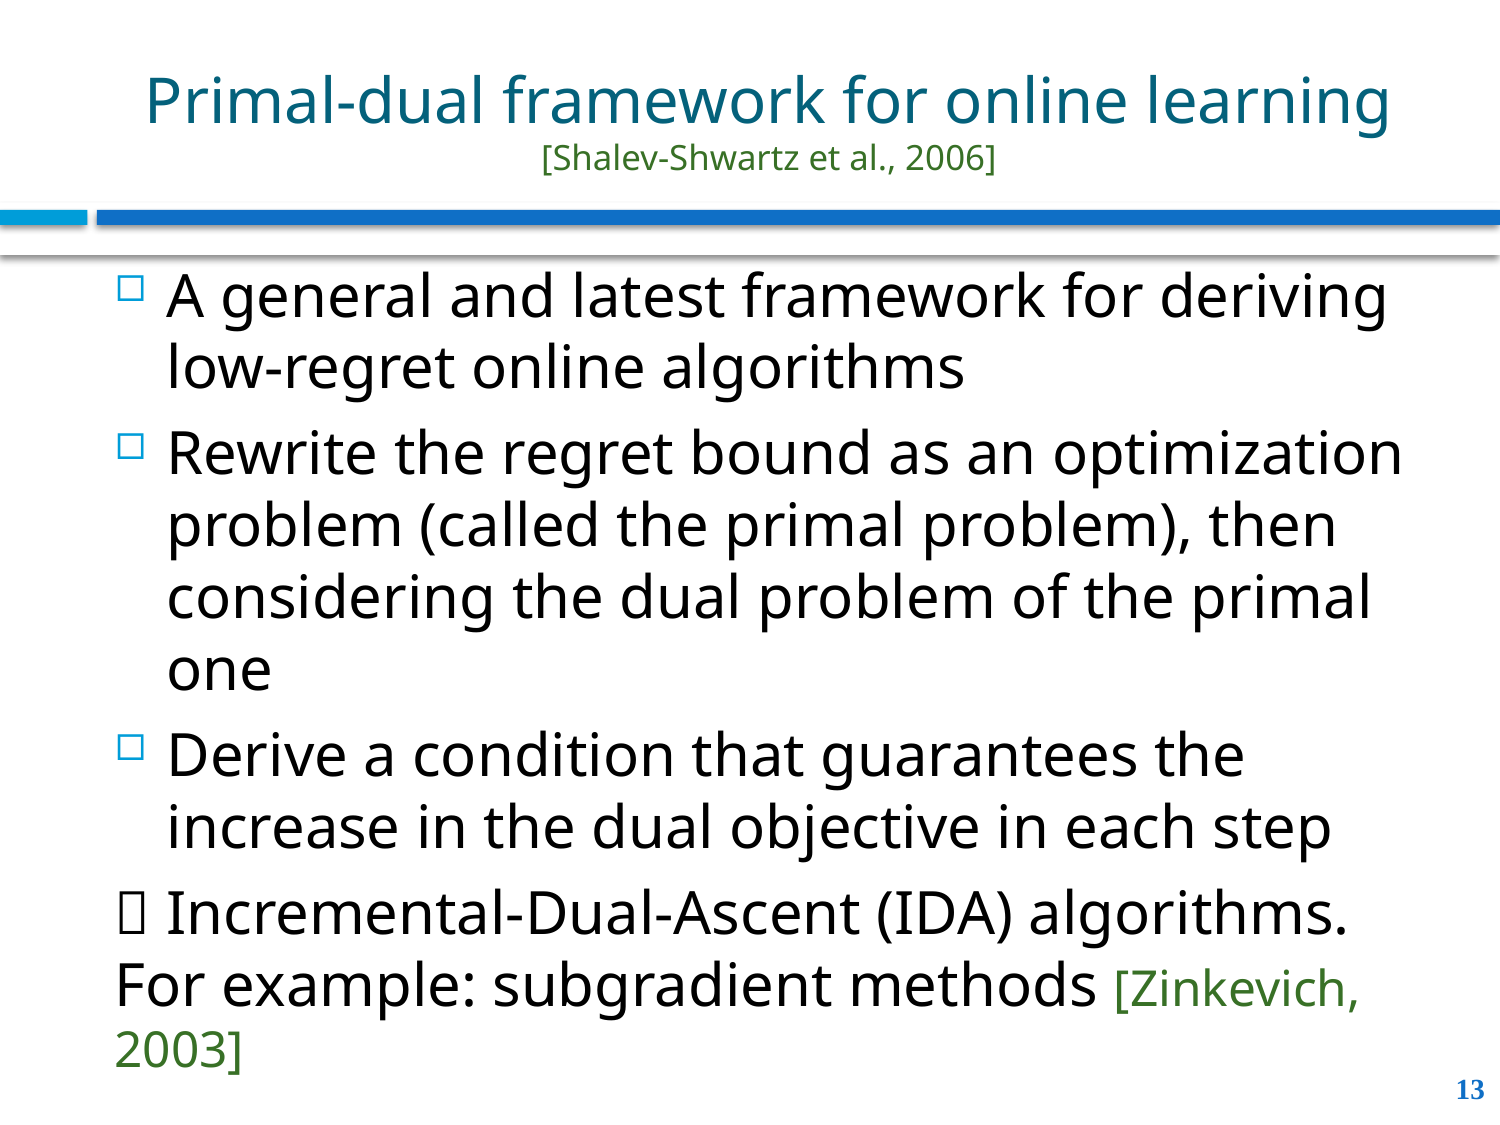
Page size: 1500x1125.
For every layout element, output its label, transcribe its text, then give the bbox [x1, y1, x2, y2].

slide_number 13 [1425, 1050, 1500, 1125]
list A general and latest framework for deriving low-regret online algorithms Rewrite the regret bound as an optimization problem (called the primal problem), then considering the dual problem of the primal one Derive a condition that guarantees the increase in the dual objective in each step  Incremental-Dual-Ascent (IDA) algorithms. For example: subgradient methods [Zinkevich, 2003] [99, 249, 1438, 1088]
title Primal-dual framework for online learning [Shalev-Shwartz et al., 2006] [100, 37, 1438, 200]
